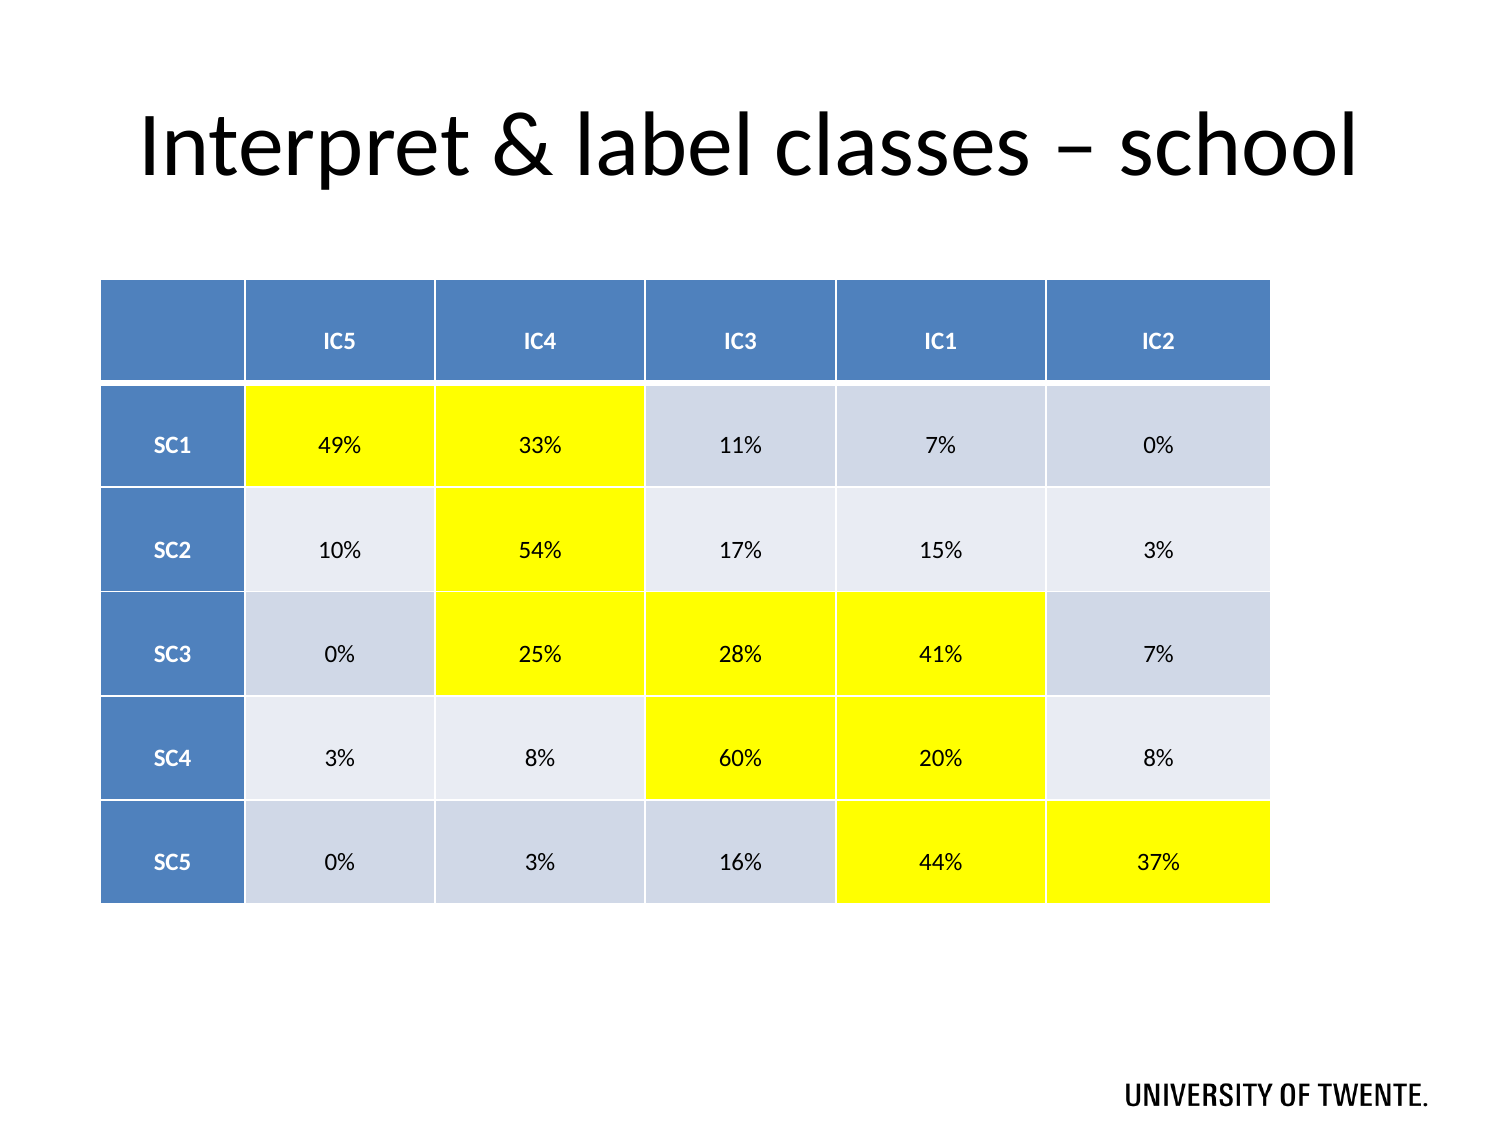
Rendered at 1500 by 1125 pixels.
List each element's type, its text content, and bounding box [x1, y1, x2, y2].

table_cell SC3 [101, 592, 244, 695]
table_cell 7% [837, 386, 1045, 486]
table_cell 41% [837, 592, 1045, 695]
table_cell 49% [246, 386, 434, 486]
table_cell SC4 [101, 697, 244, 799]
title Interpret & label classes – school [75, 45, 1425, 233]
table_header IC5 [246, 280, 434, 380]
table_cell SC1 [101, 386, 244, 486]
table_cell 8% [436, 697, 644, 799]
picture [1104, 1061, 1447, 1125]
table_cell 0% [1047, 386, 1270, 486]
table_header IC4 [436, 280, 644, 380]
table_cell 3% [1047, 488, 1270, 591]
table_cell 17% [646, 488, 835, 591]
table_cell SC5 [101, 801, 244, 903]
table_cell SC2 [101, 488, 244, 591]
table_cell 3% [246, 697, 434, 799]
table_header IC3 [646, 280, 835, 380]
table_cell 11% [646, 386, 835, 486]
table_cell 7% [1047, 592, 1270, 695]
table_cell 8% [1047, 697, 1270, 799]
table_cell 54% [436, 488, 644, 591]
table_cell 10% [246, 488, 434, 591]
table_cell 60% [646, 697, 835, 799]
table_cell 3% [436, 801, 644, 903]
table_cell 0% [246, 801, 434, 903]
table_header IC1 [837, 280, 1045, 380]
table_cell 37% [1047, 801, 1270, 903]
table_cell 16% [646, 801, 835, 903]
table_cell 15% [837, 488, 1045, 591]
table_cell 20% [837, 697, 1045, 799]
table_cell 33% [436, 386, 644, 486]
table_cell 44% [837, 801, 1045, 903]
table_cell 25% [436, 592, 644, 695]
table_cell 0% [246, 592, 434, 695]
table_cell 28% [646, 592, 835, 695]
table_header IC2 [1047, 280, 1270, 380]
table_header [101, 280, 244, 380]
